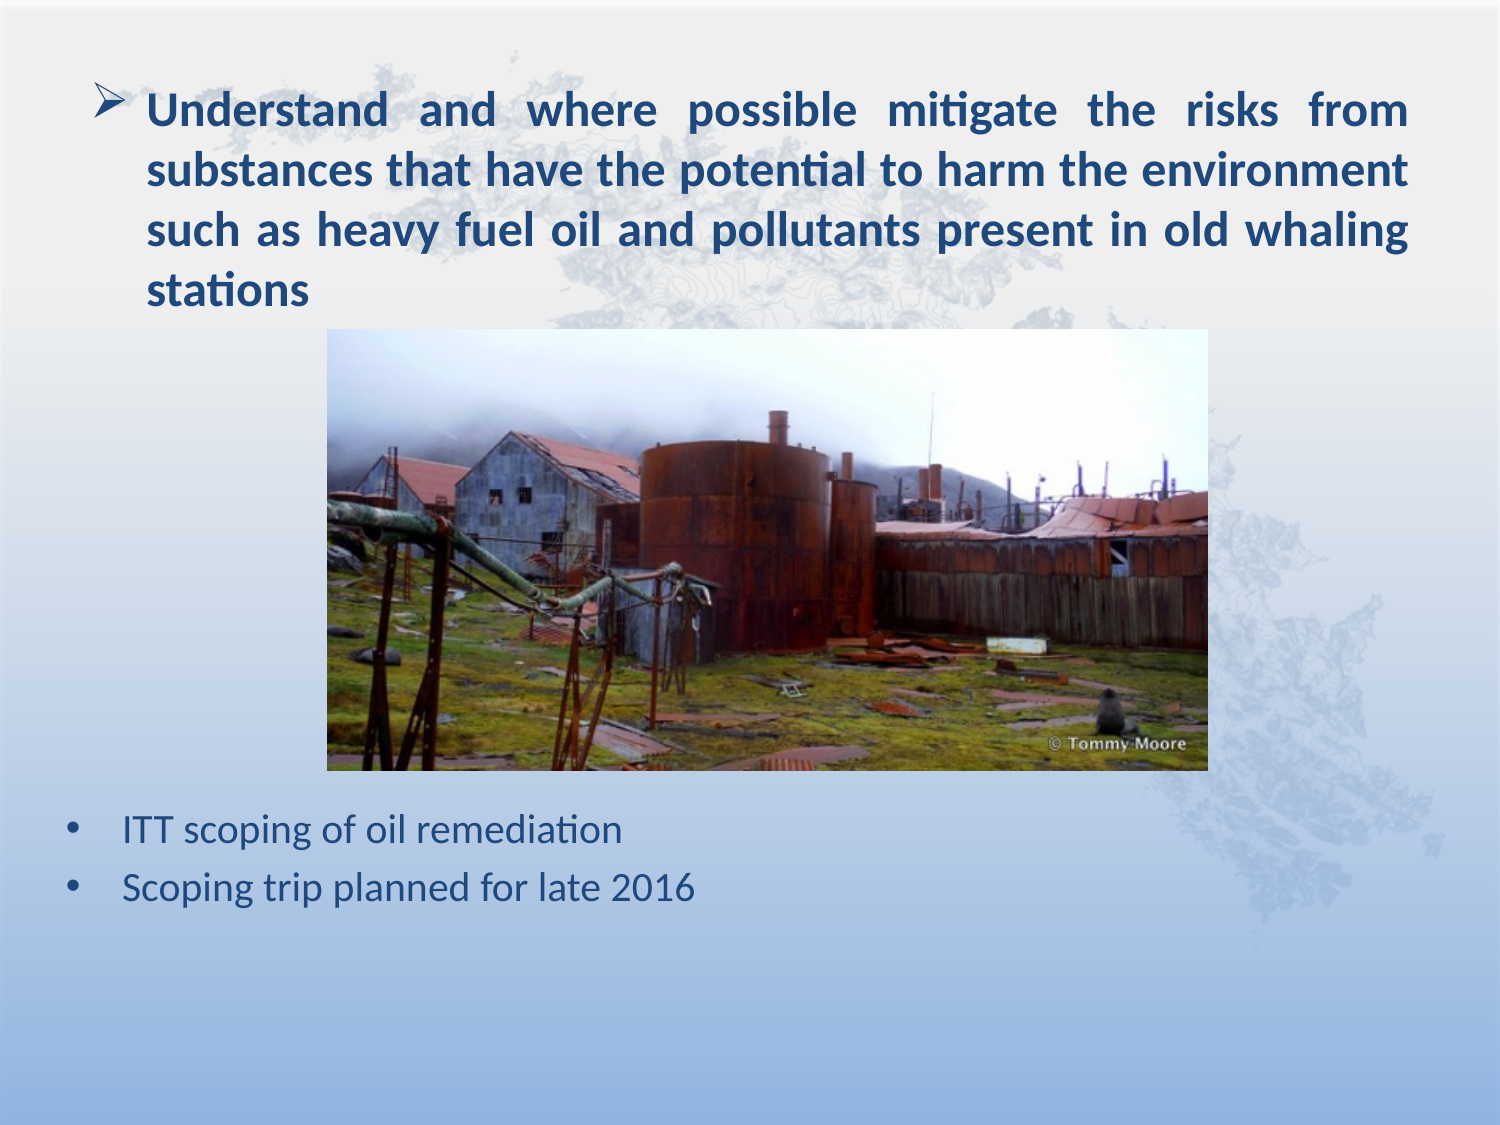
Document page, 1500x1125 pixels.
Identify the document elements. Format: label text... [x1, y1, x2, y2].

picture [327, 329, 1208, 771]
title Understand and where possible mitigate the risks from substances that have the potential to harm the environment such as heavy fuel oil and pollutants present in old whaling stations [75, 117, 1425, 276]
list ITT scoping of oil remediation Scoping trip planned for late 2016 [50, 794, 1401, 1066]
